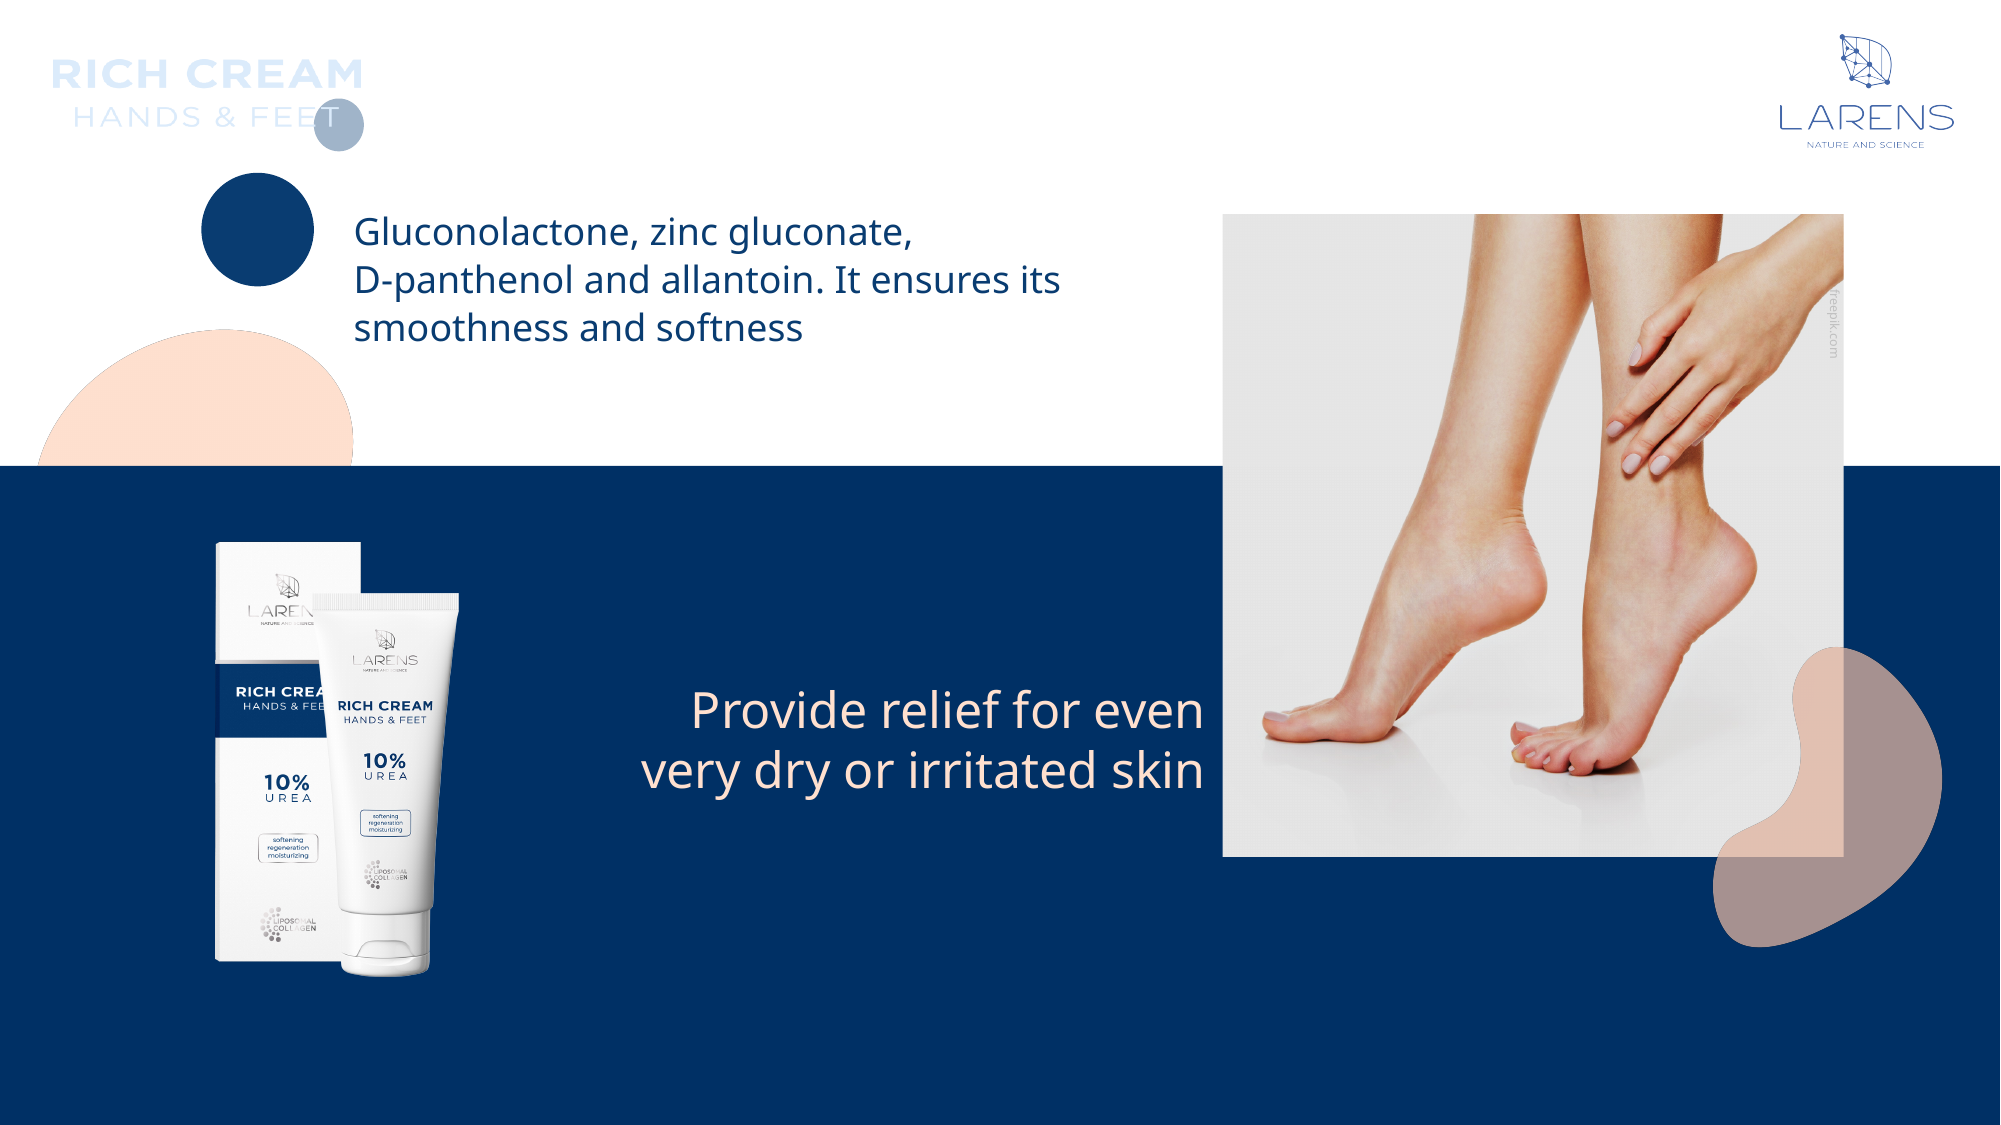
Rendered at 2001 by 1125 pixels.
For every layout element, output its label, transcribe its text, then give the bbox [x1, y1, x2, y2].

picture [1780, 34, 1954, 148]
text_box Provide relief for even very dry or irritated skin [611, 671, 1221, 806]
text_box freepik.com [1844, 274, 1850, 493]
text_box Gluconolactone, zinc gluconate, D-panthenol and allantoin. It ensures its smoothness and softness [338, 197, 1196, 357]
text_box [313, 130, 365, 153]
picture [25, 301, 611, 1069]
text_box [200, 171, 315, 288]
picture [0, 52, 428, 130]
text_box [0, 465, 2000, 1125]
picture [1222, 214, 1951, 950]
